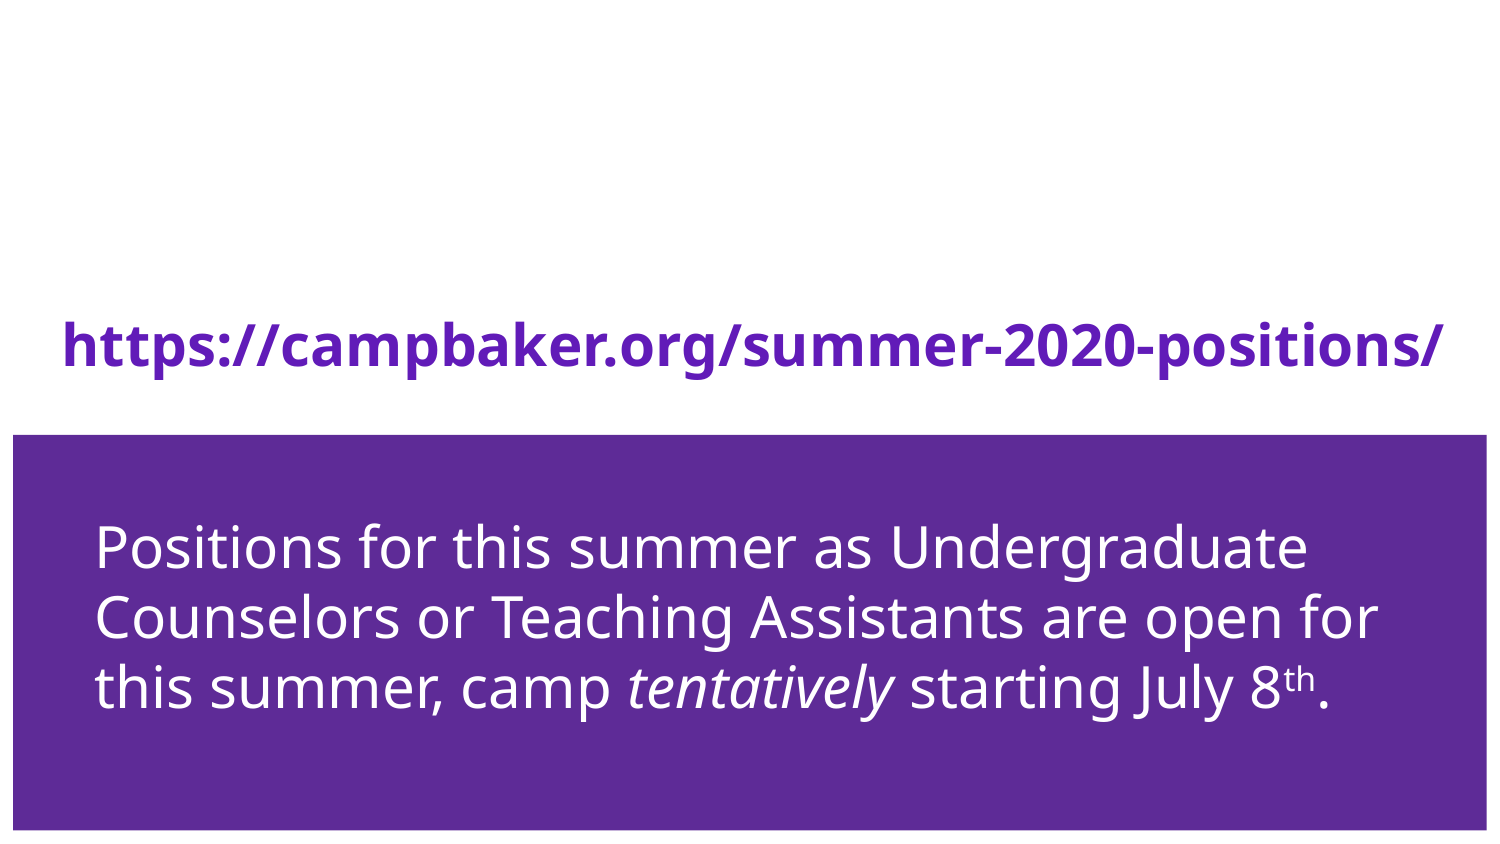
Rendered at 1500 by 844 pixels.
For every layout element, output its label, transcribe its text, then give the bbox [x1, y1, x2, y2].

title https://campbaker.org/summer-2020-positions/ [46, 255, 1471, 393]
text_box Positions for this summer as Undergraduate Counselors or Teaching Assistants are open for this summer, camp tentatively starting July 8th. [79, 503, 1438, 728]
